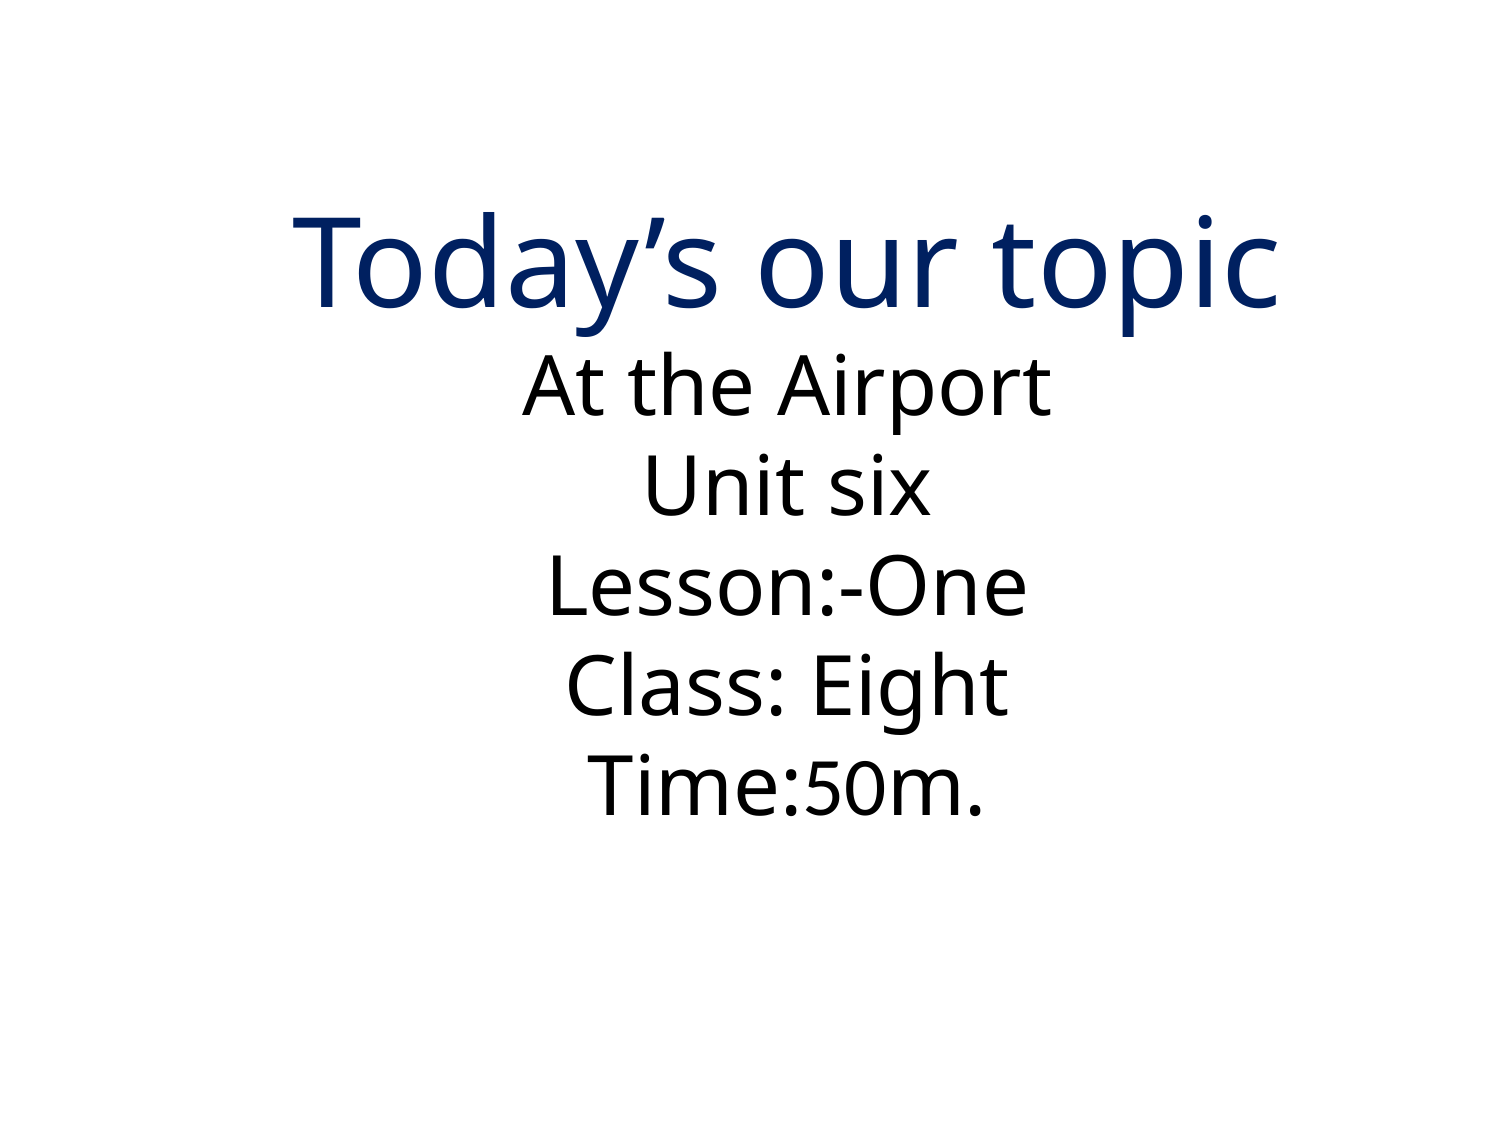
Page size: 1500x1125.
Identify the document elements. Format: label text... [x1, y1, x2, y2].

text_box Today’s our topic At the Airport Unit six Lesson:-One Class: Eight Time:50m. [74, 174, 1500, 840]
